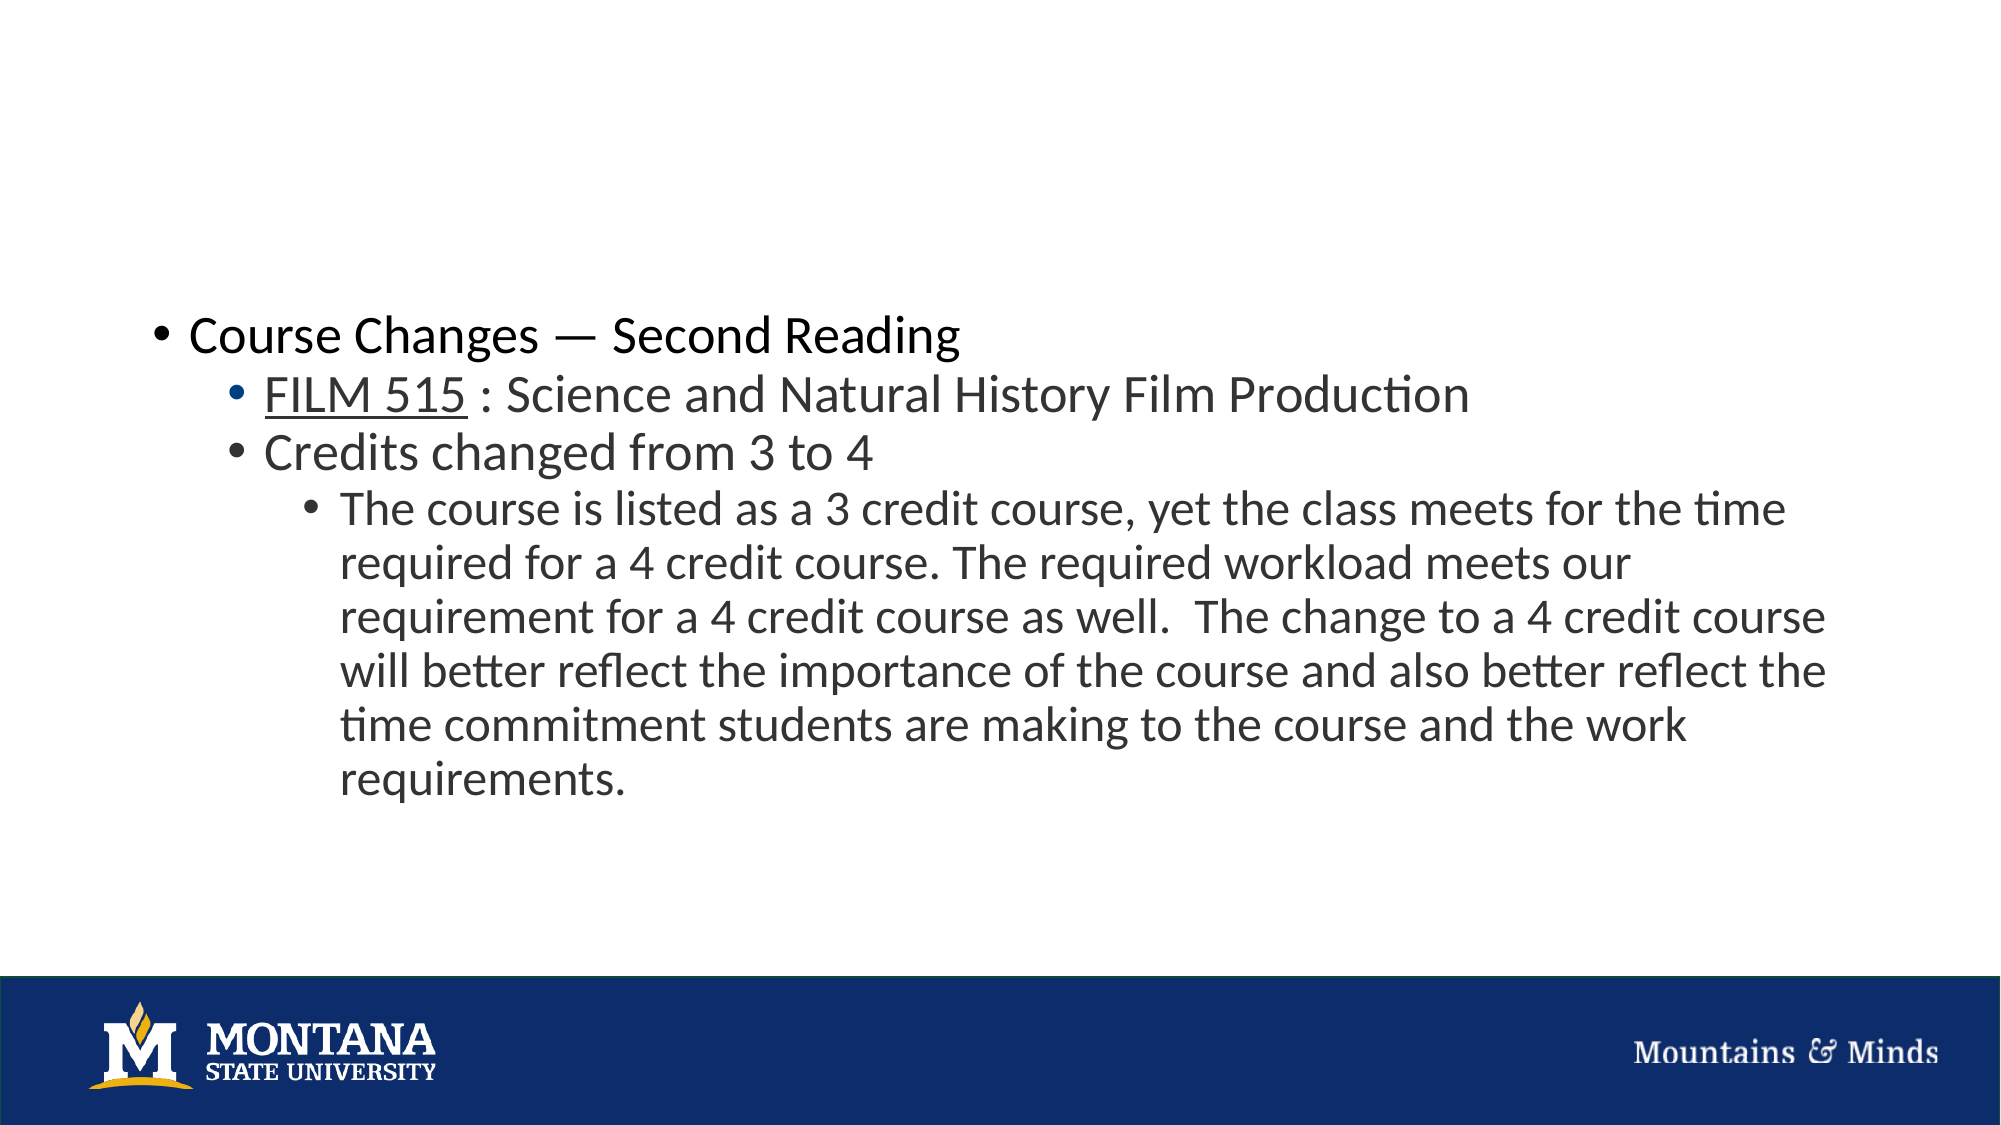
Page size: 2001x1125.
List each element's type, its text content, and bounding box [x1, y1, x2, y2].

list Course Changes — Second Reading FILM 515 : Science and Natural History Film Production Credits changed from 3 to 4 The course is listed as a 3 credit course, yet the class meets for the time required for a 4 credit course. The required workload meets our requirement for a 4 credit course as well. The change to a 4 credit course will better reflect the importance of the course and also better reflect the time commitment students are making to the course and the work requirements. [137, 299, 1863, 1014]
